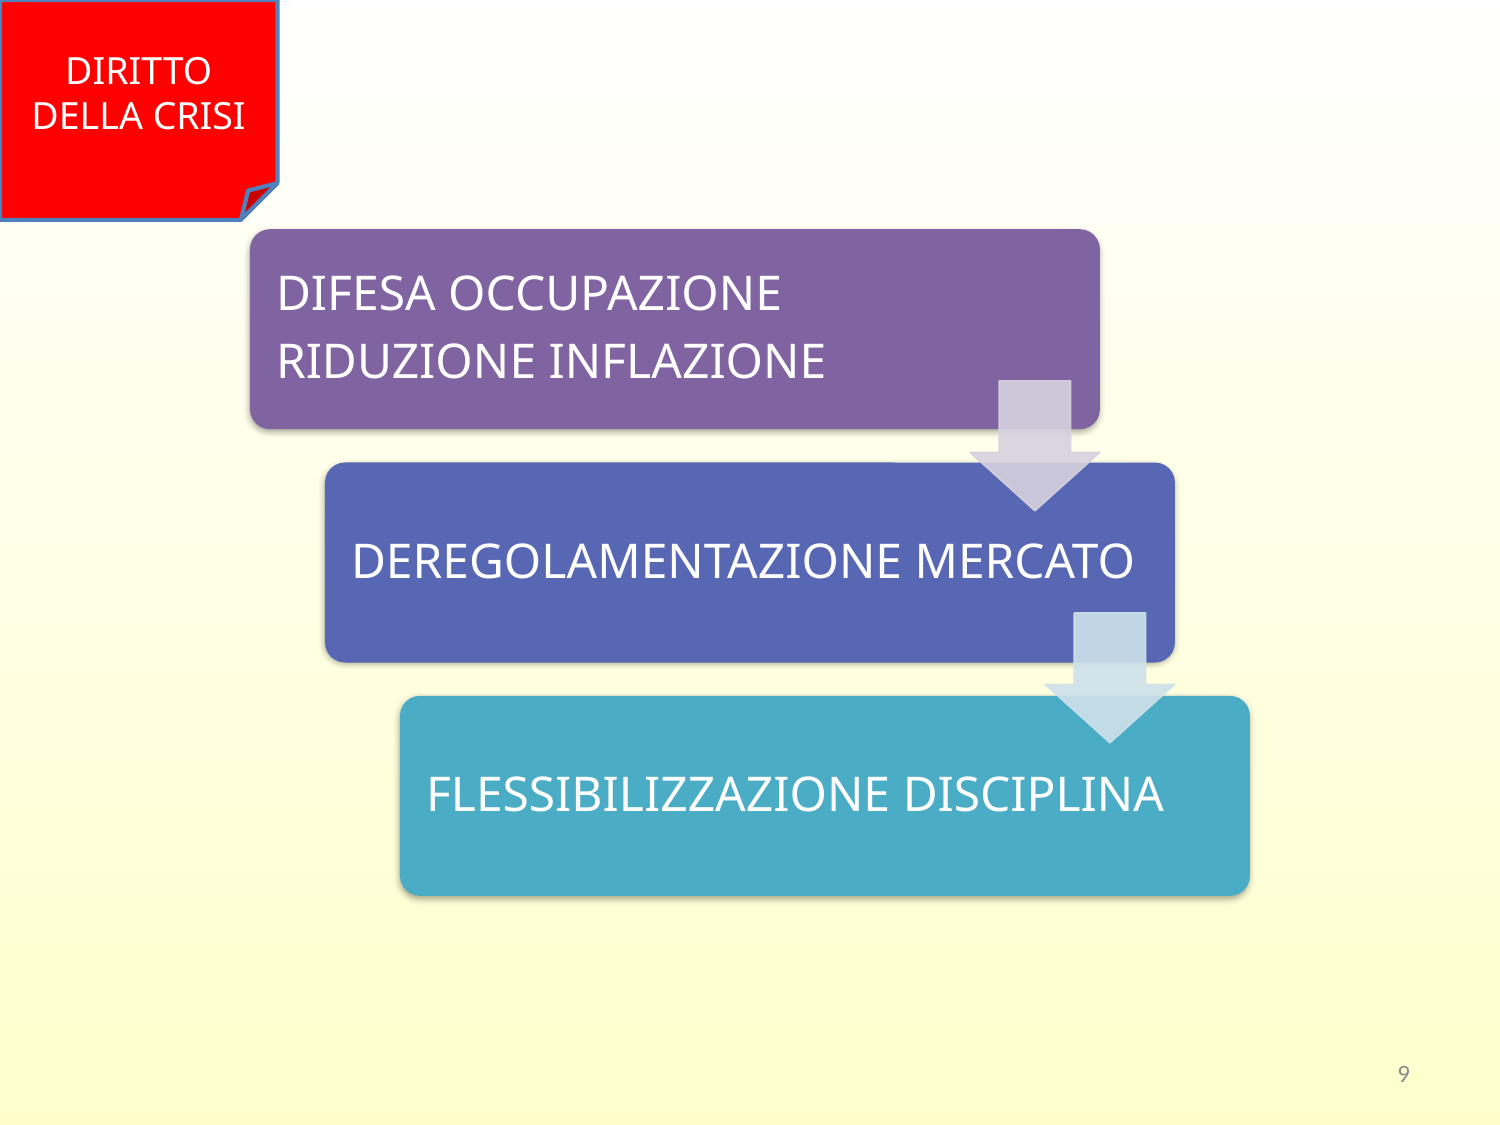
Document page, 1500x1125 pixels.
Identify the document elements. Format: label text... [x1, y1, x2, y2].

text_box DIRITTO DELLA CRISI [0, 0, 280, 222]
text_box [249, 228, 1251, 897]
slide_number 9 [1074, 1042, 1425, 1103]
